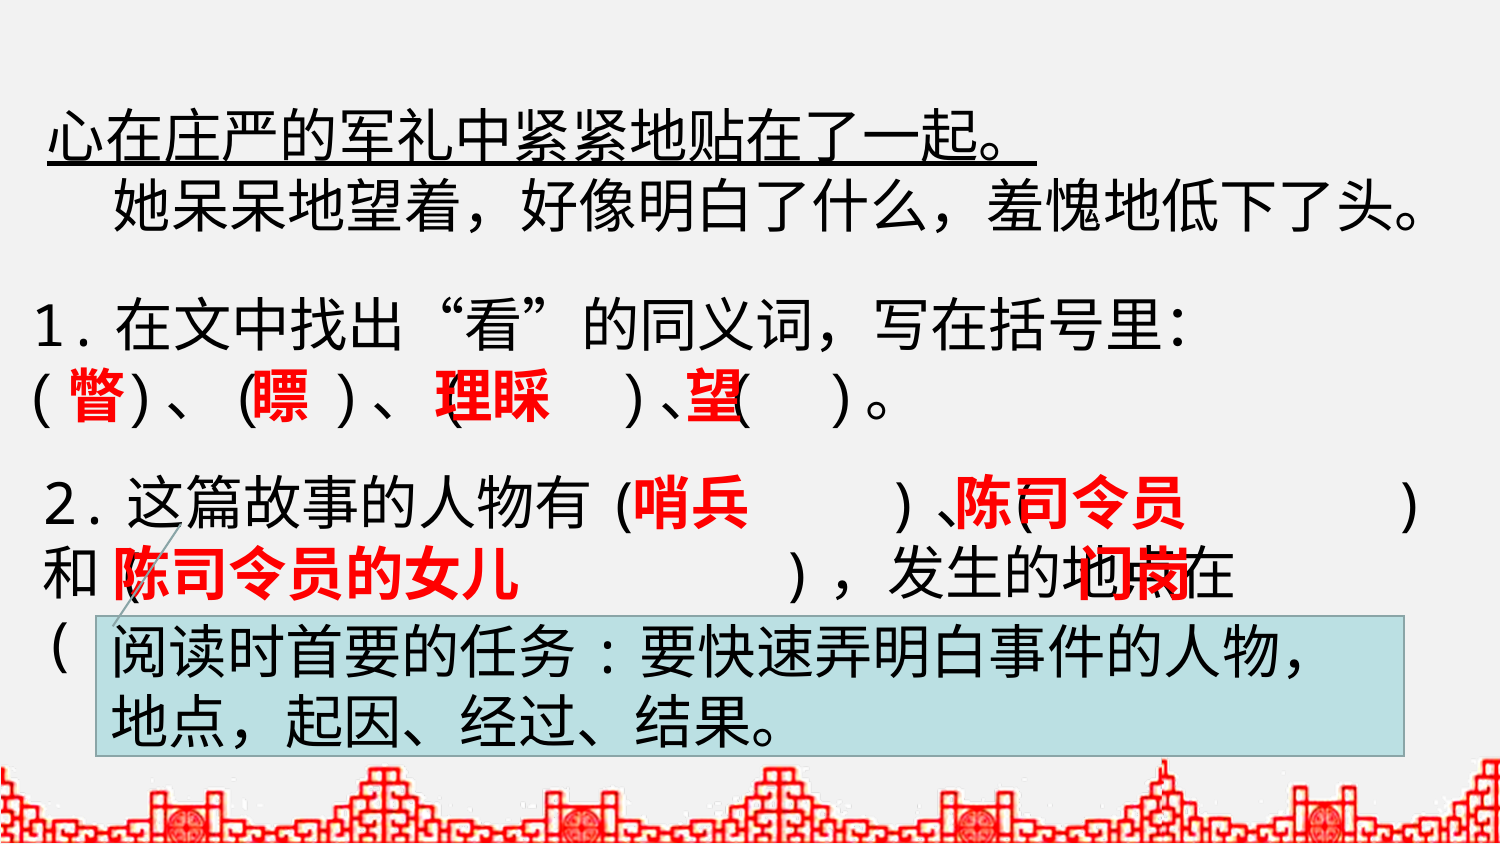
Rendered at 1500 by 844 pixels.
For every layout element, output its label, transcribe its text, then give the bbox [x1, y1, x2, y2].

text_box 哨兵 [618, 459, 765, 544]
text_box 2.这篇故事的人物有( )、( )和( )，发生的地点在( )。 [28, 459, 1061, 684]
text_box 瞥 [52, 351, 147, 437]
text_box 1.在文中找出“看”的同义词，写在括号里： ( )、( )、( )、( )。 [16, 280, 1237, 436]
text_box 瞟 [236, 351, 325, 437]
text_box 2.这篇故事的人物有( )、( )和( )，发生的地点在( )。 [1208, 459, 1494, 684]
text_box 门岗 [1061, 529, 1208, 615]
text_box 心在庄严的军礼中紧紧地贴在了一起。 她呆呆地望着，好像明白了什么，羞愧地低下了头。 [32, 91, 1468, 247]
text_box 陈司令员的女儿 [97, 529, 175, 615]
text_box 陈司令员 [940, 459, 1209, 544]
text_box 望 [671, 351, 760, 437]
text_box 理睬 [419, 351, 566, 437]
text_box 阅读时首要的任务:要快速弄明白事件的人物，地点，起因、经过、结果。 [95, 523, 1405, 757]
text_box 陈司令员的女儿 [123, 529, 536, 615]
